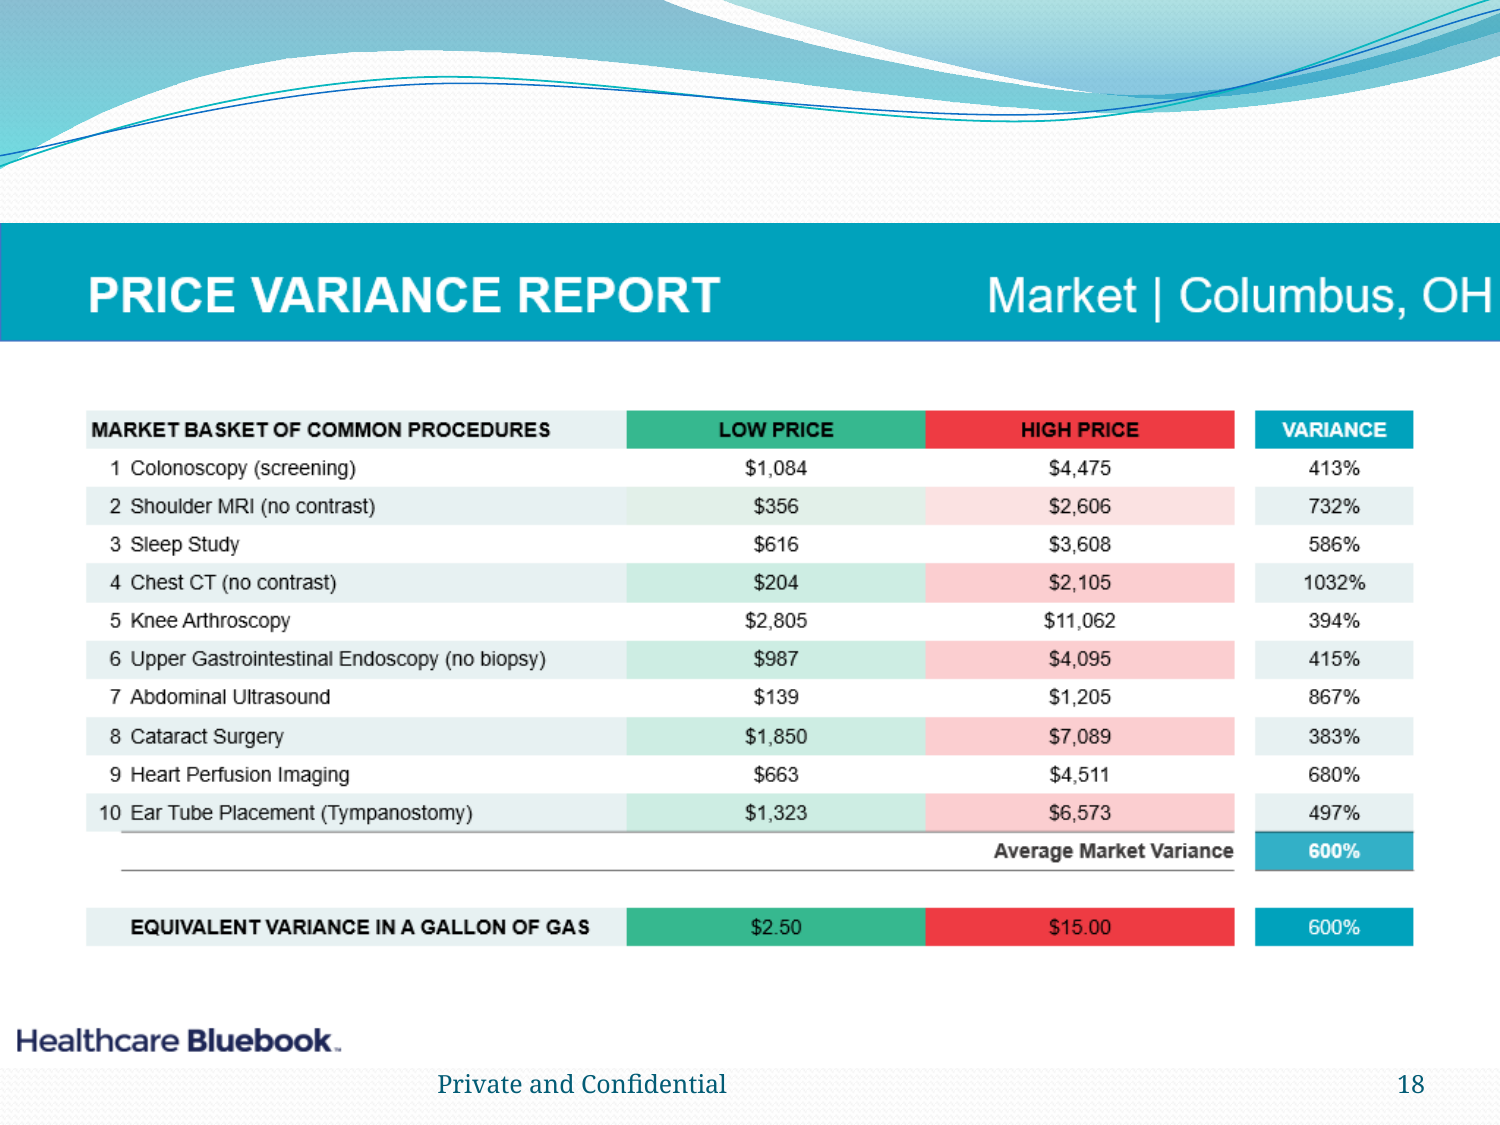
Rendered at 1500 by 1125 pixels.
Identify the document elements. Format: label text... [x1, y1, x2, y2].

slide_number 18 [1299, 1080, 1425, 1103]
footer Private and Confidential [437, 1080, 988, 1103]
picture [0, 223, 1500, 1068]
